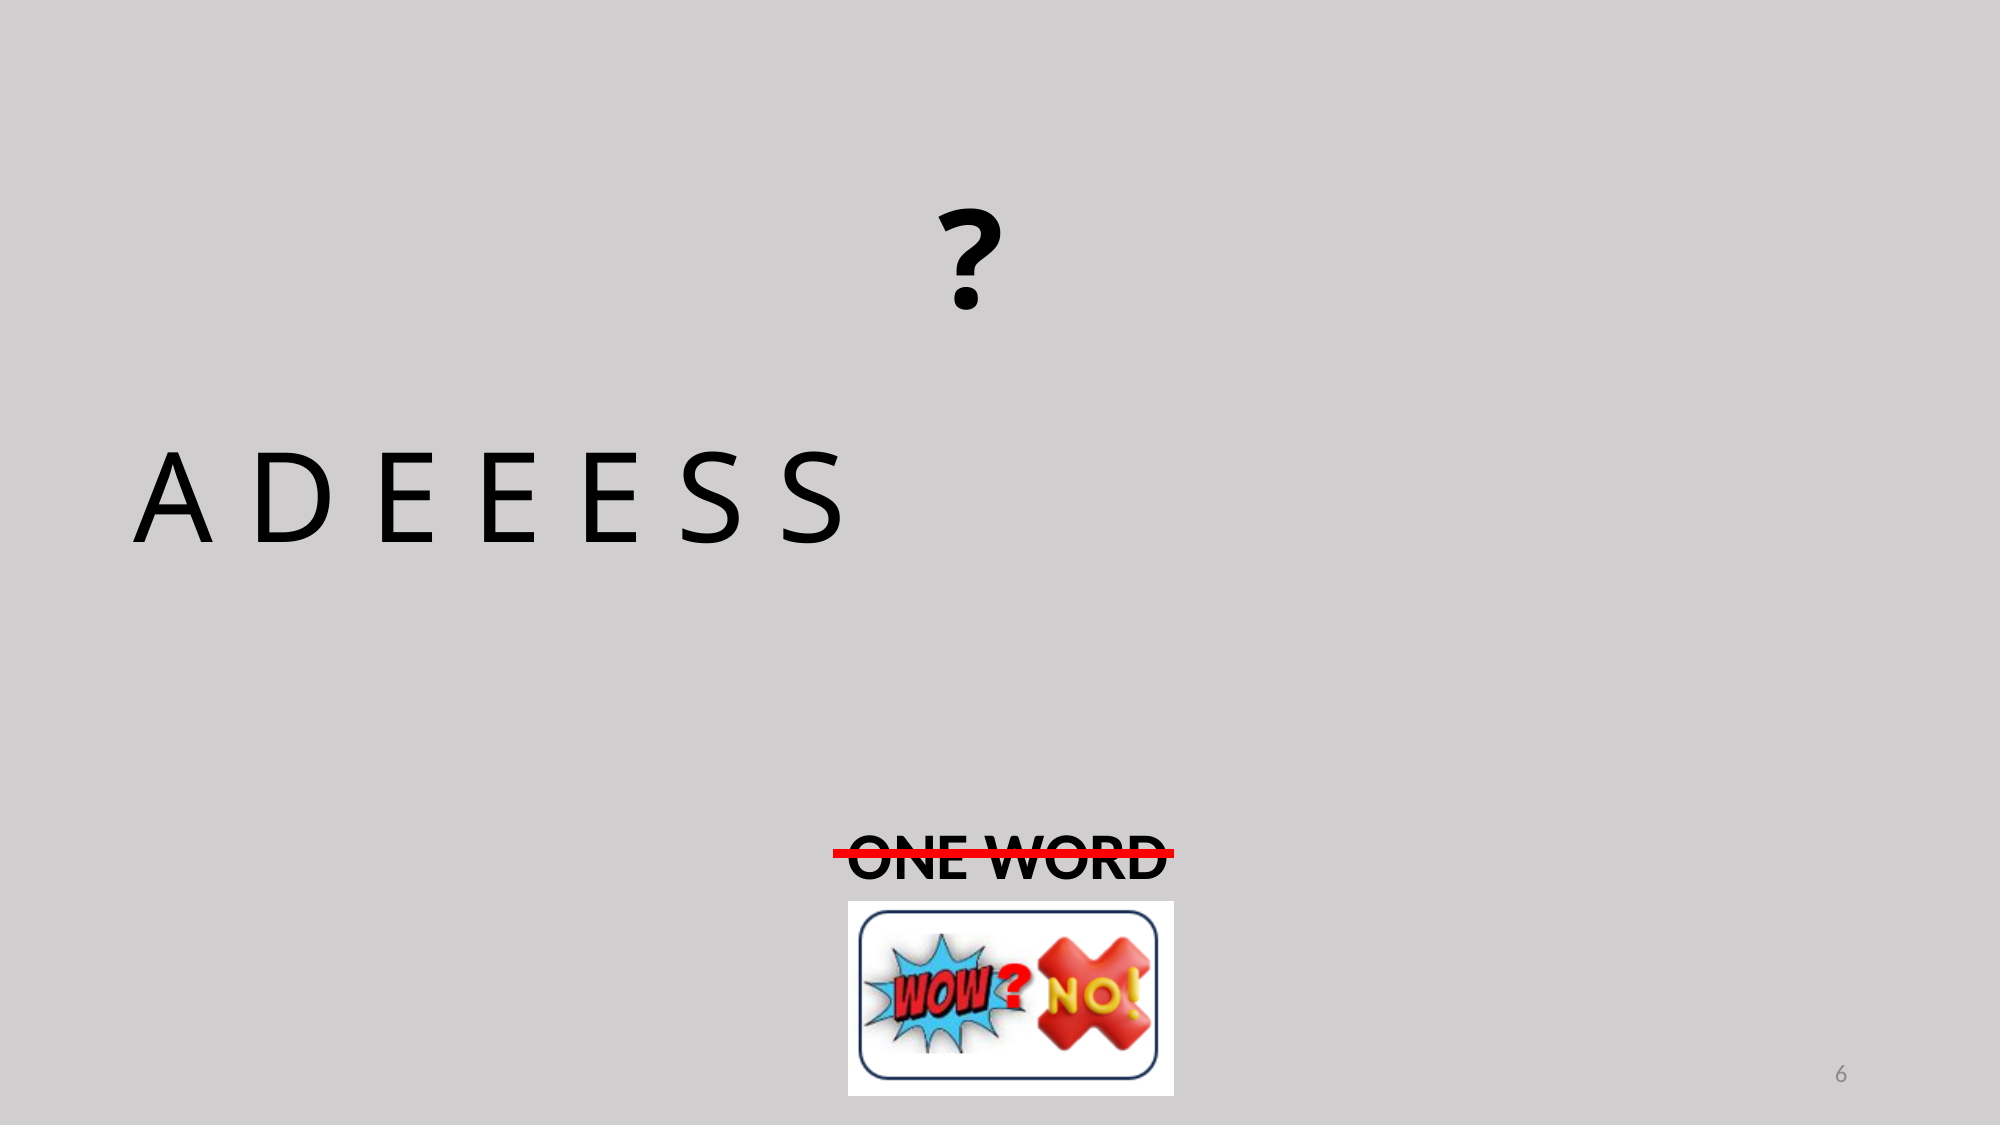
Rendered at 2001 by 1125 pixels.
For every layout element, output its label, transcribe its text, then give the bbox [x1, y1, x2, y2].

text_box A D E E E S S [119, 409, 1950, 575]
slide_number 6 [1412, 1042, 1863, 1103]
text_box ? [924, 163, 1206, 344]
picture [848, 901, 1174, 1096]
text_box ONE WORD [833, 805, 1236, 901]
